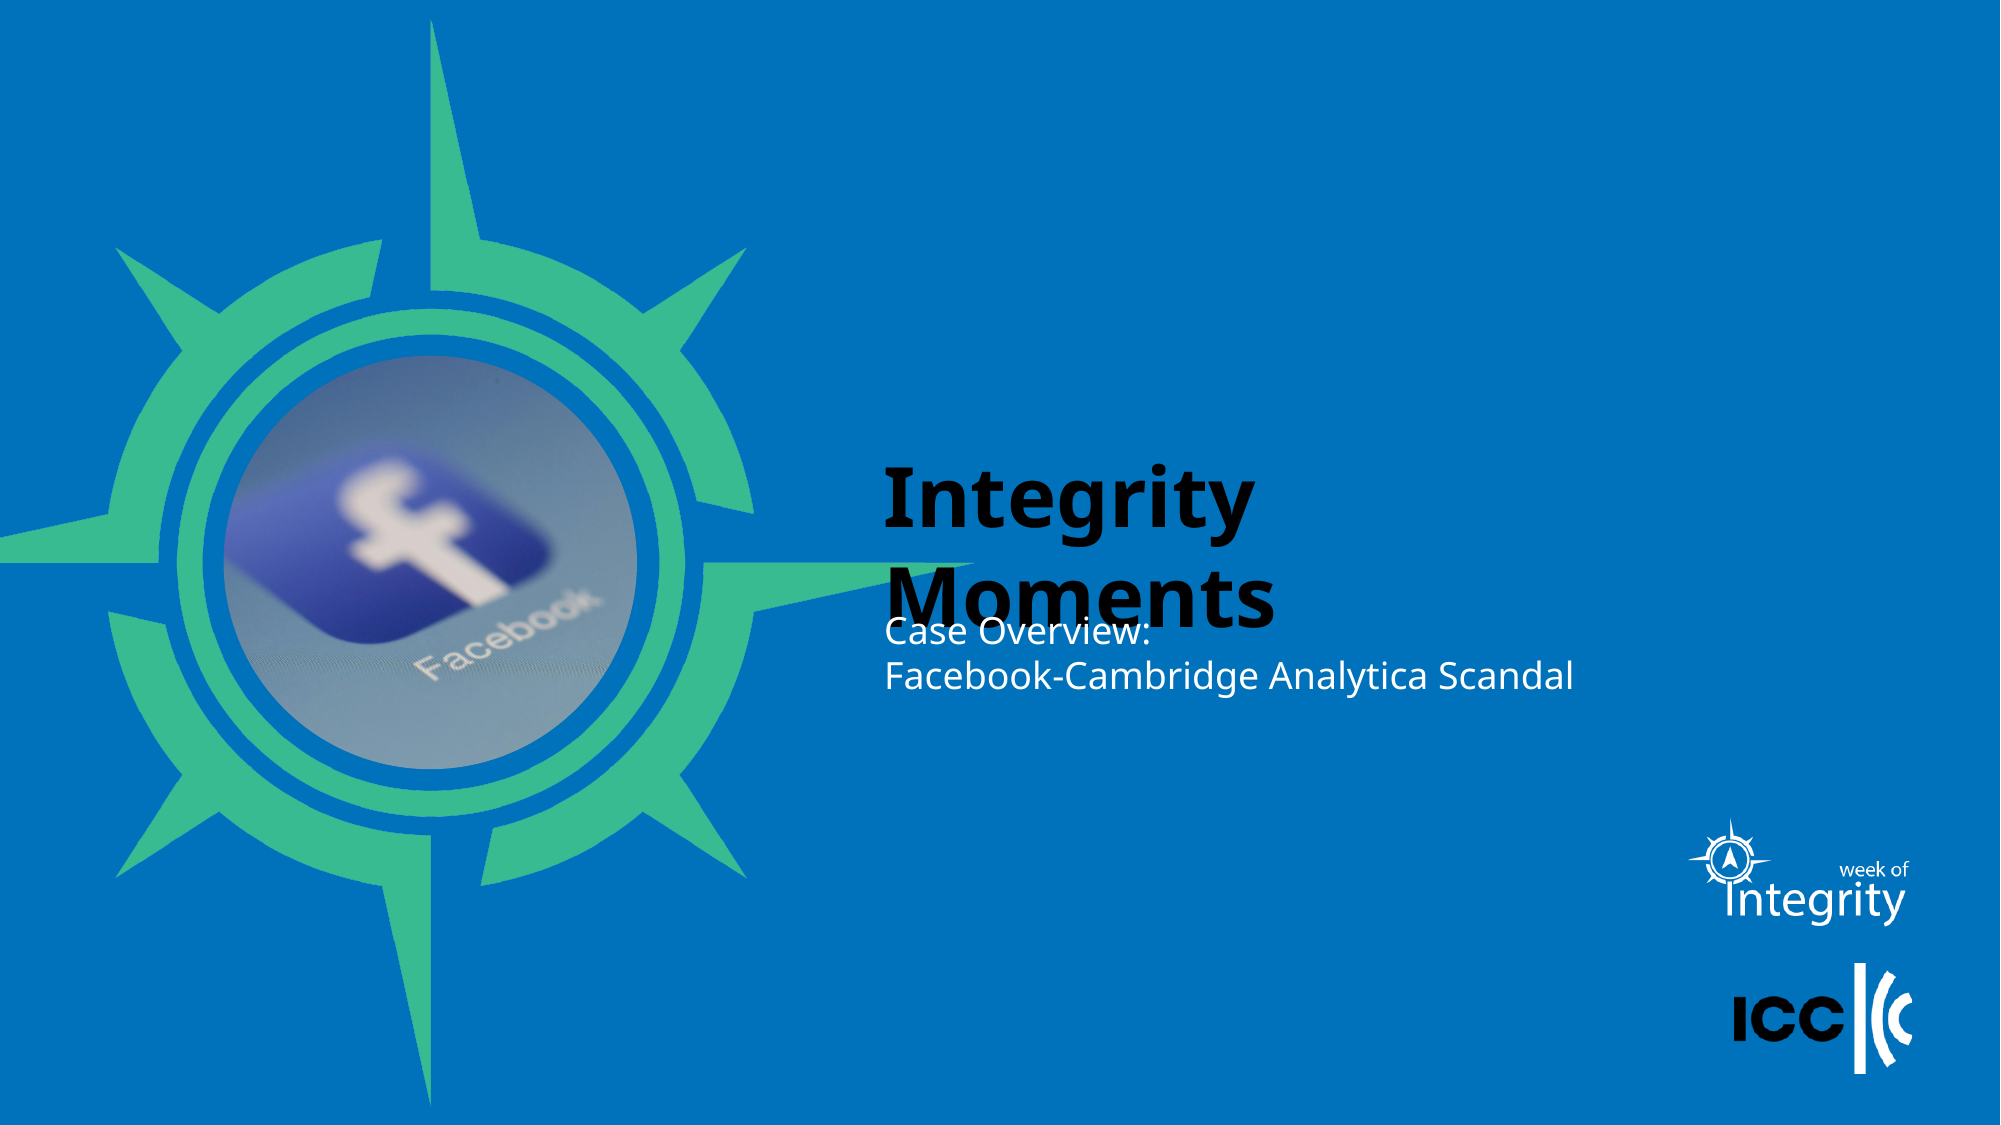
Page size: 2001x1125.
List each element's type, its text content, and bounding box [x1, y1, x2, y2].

subtitle Case Overview: Facebook-Cambridge Analytica Scandal [884, 607, 1613, 698]
picture [0, 19, 975, 1106]
title Integrity Moments [884, 444, 1613, 548]
